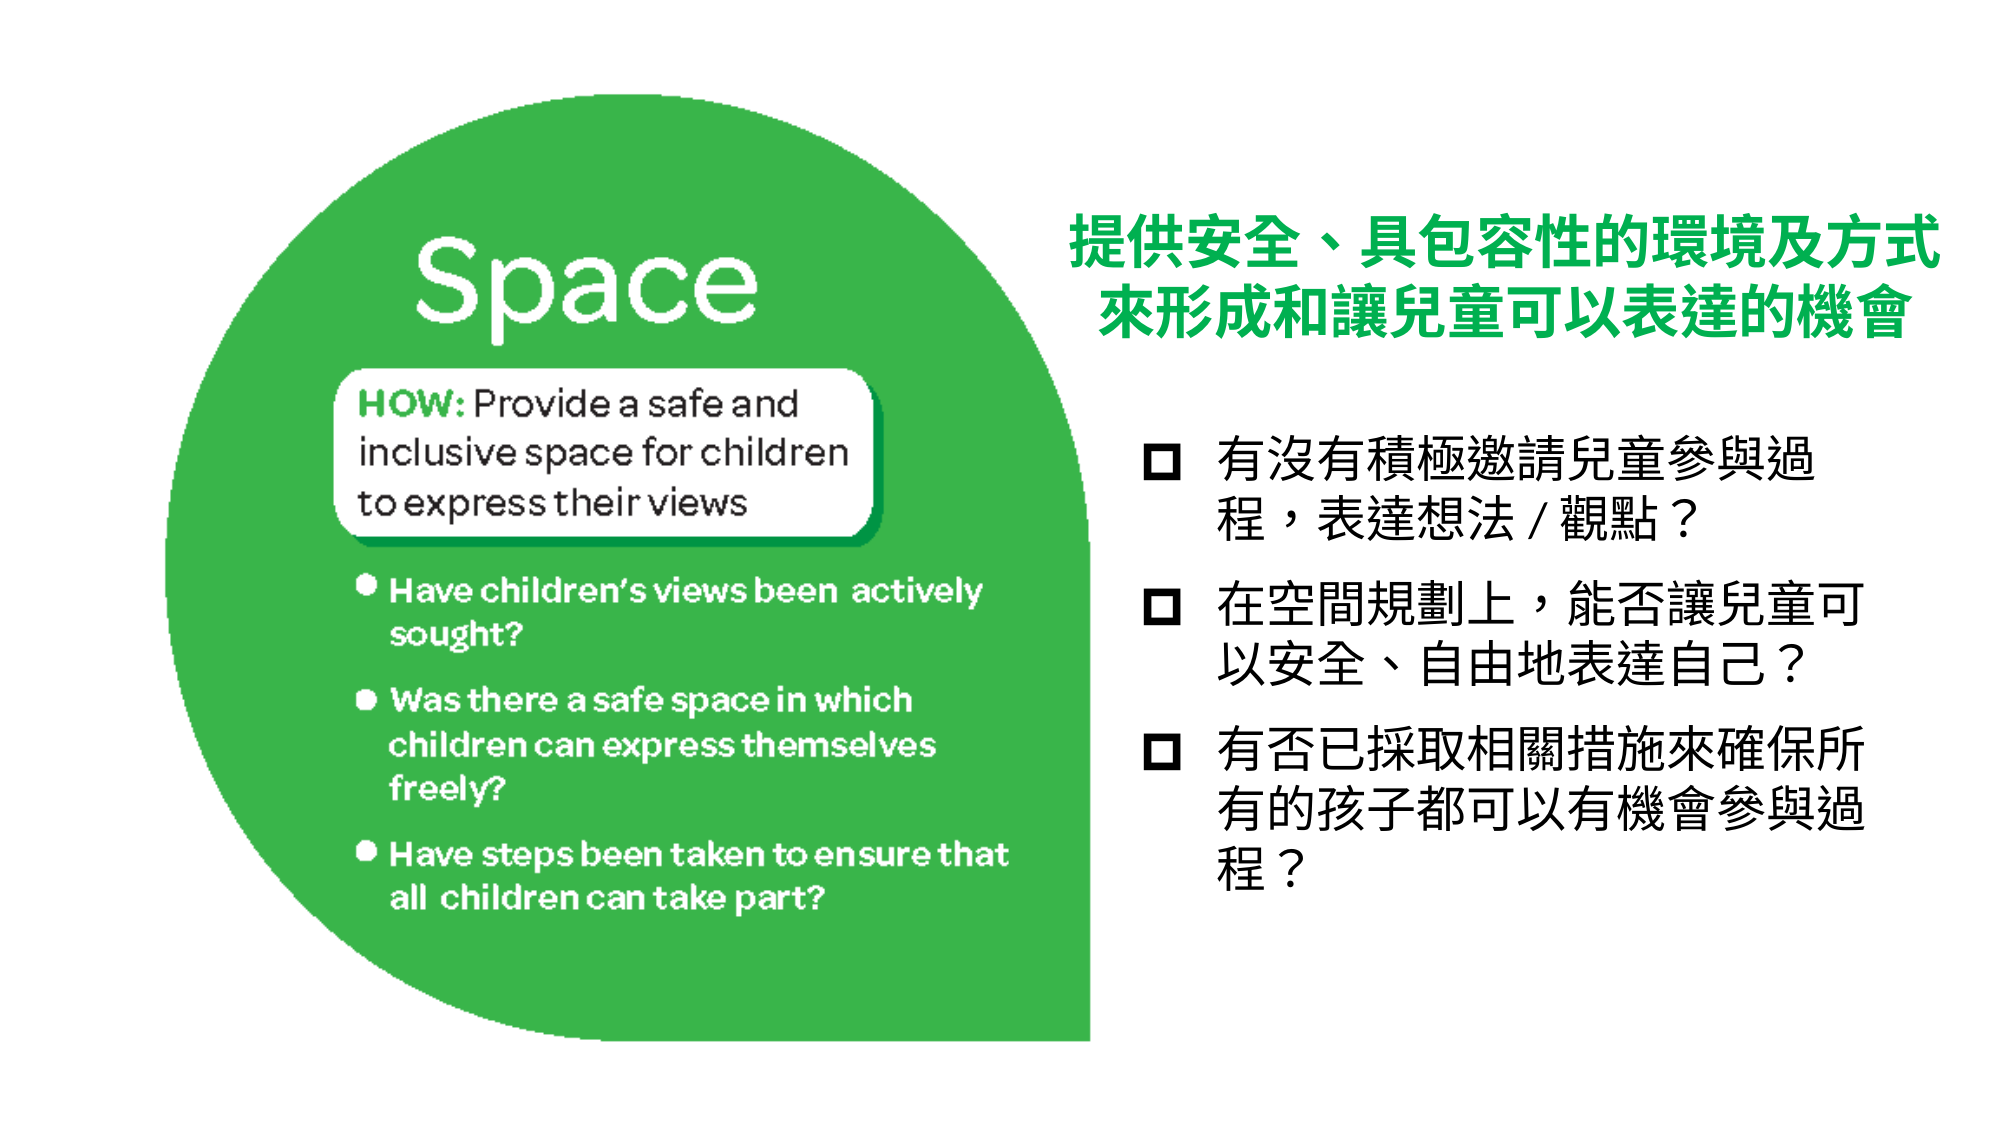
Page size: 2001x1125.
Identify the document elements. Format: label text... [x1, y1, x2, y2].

text_box 提供安全、具包容性的環境及方式來形成和讓兒童可以表達的機會 [1130, 198, 1959, 354]
picture [32, 59, 1127, 1059]
text_box 有沒有積極邀請兒童參與過程，表達想法/觀點？ 在空間規劃上，能否讓兒童可以安全、自由地表達自己？ 有否已採取相關措施來確保所有的孩子都可以有機會參與過程？ [1130, 420, 1885, 991]
